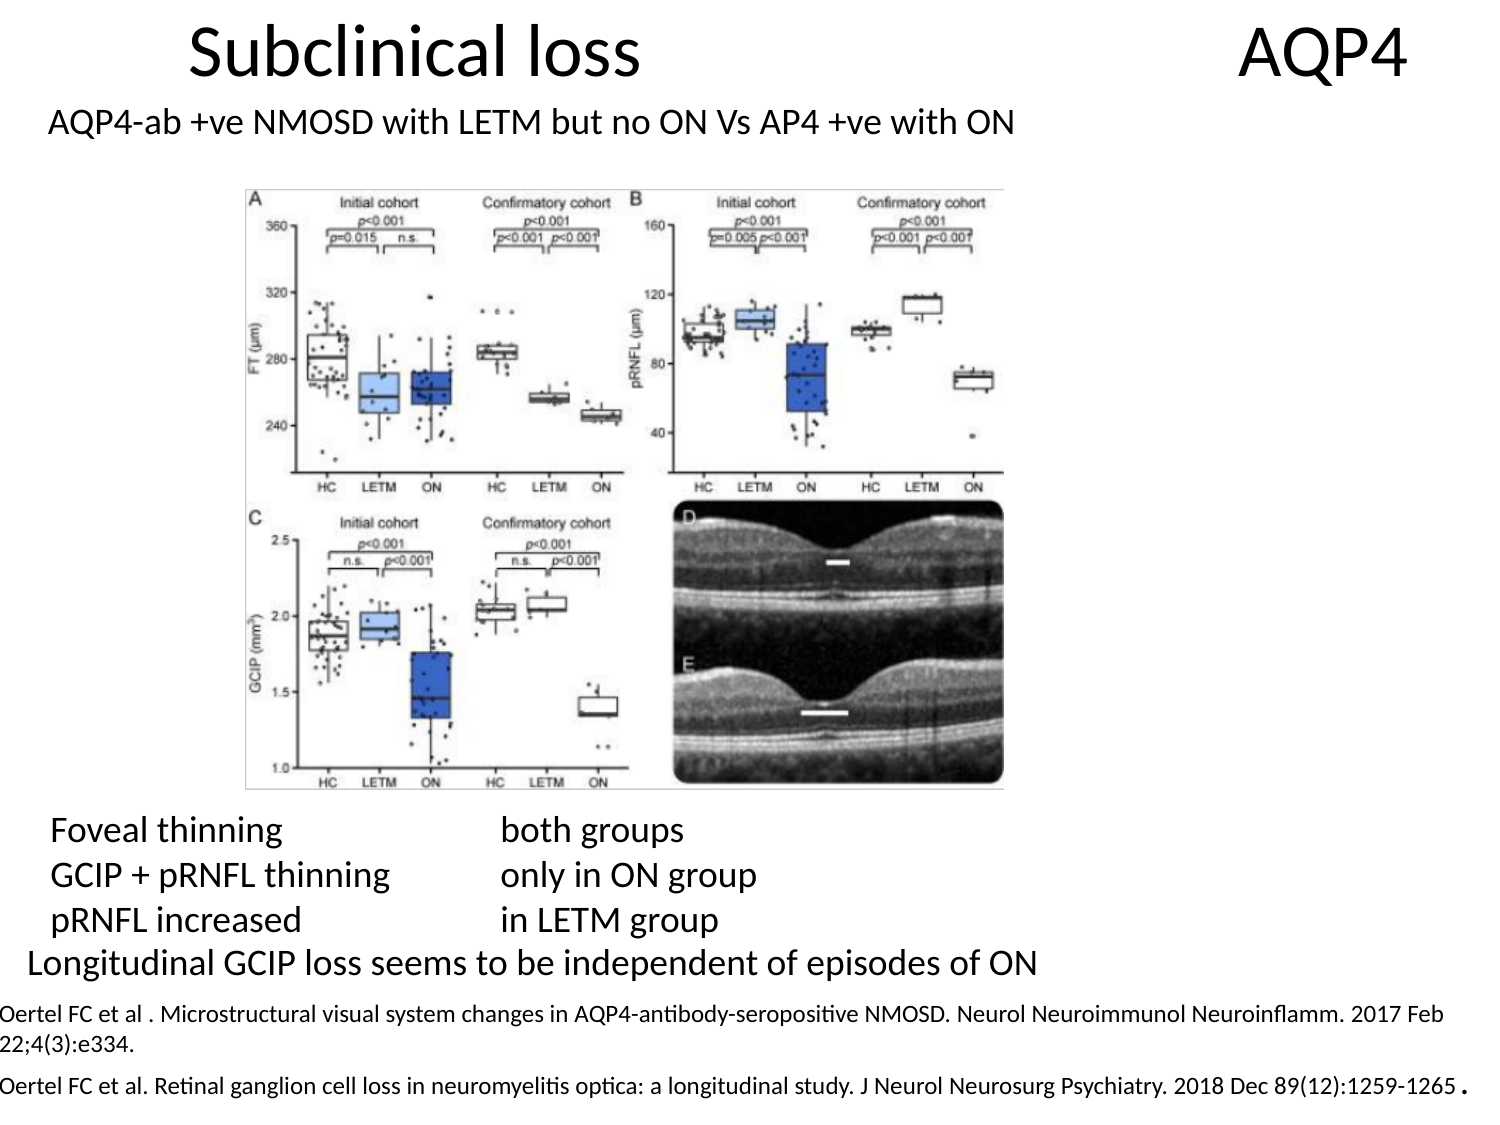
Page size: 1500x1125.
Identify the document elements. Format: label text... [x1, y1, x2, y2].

text_box Subclinical loss AQP4 [188, 1, 1409, 92]
text_box Longitudinal GCIP loss seems to be independent of episodes of ON [19, 930, 1425, 991]
text_box Foveal thinning both groups GCIP + pRNFL thinning only in ON group pRNFL increased in LETM group [42, 797, 766, 930]
text_box AQP4-ab +ve NMOSD with LETM but no ON Vs AP4 +ve with ON [48, 96, 1017, 142]
text_box Oertel FC et al . Microstructural visual system changes in AQP4-antibody-seropositive NMOSD. Neurol Neuroimmunol Neuroinflamm. 2017 Feb 22;4(3):e334. Oertel FC et al. Retinal ganglion cell loss in neuromyelitis optica: a longitudinal study. J Neurol Neurosurg Psychiatry. 2018 Dec 89(12):1259-1265. [0, 952, 1500, 1103]
picture [245, 189, 1004, 790]
